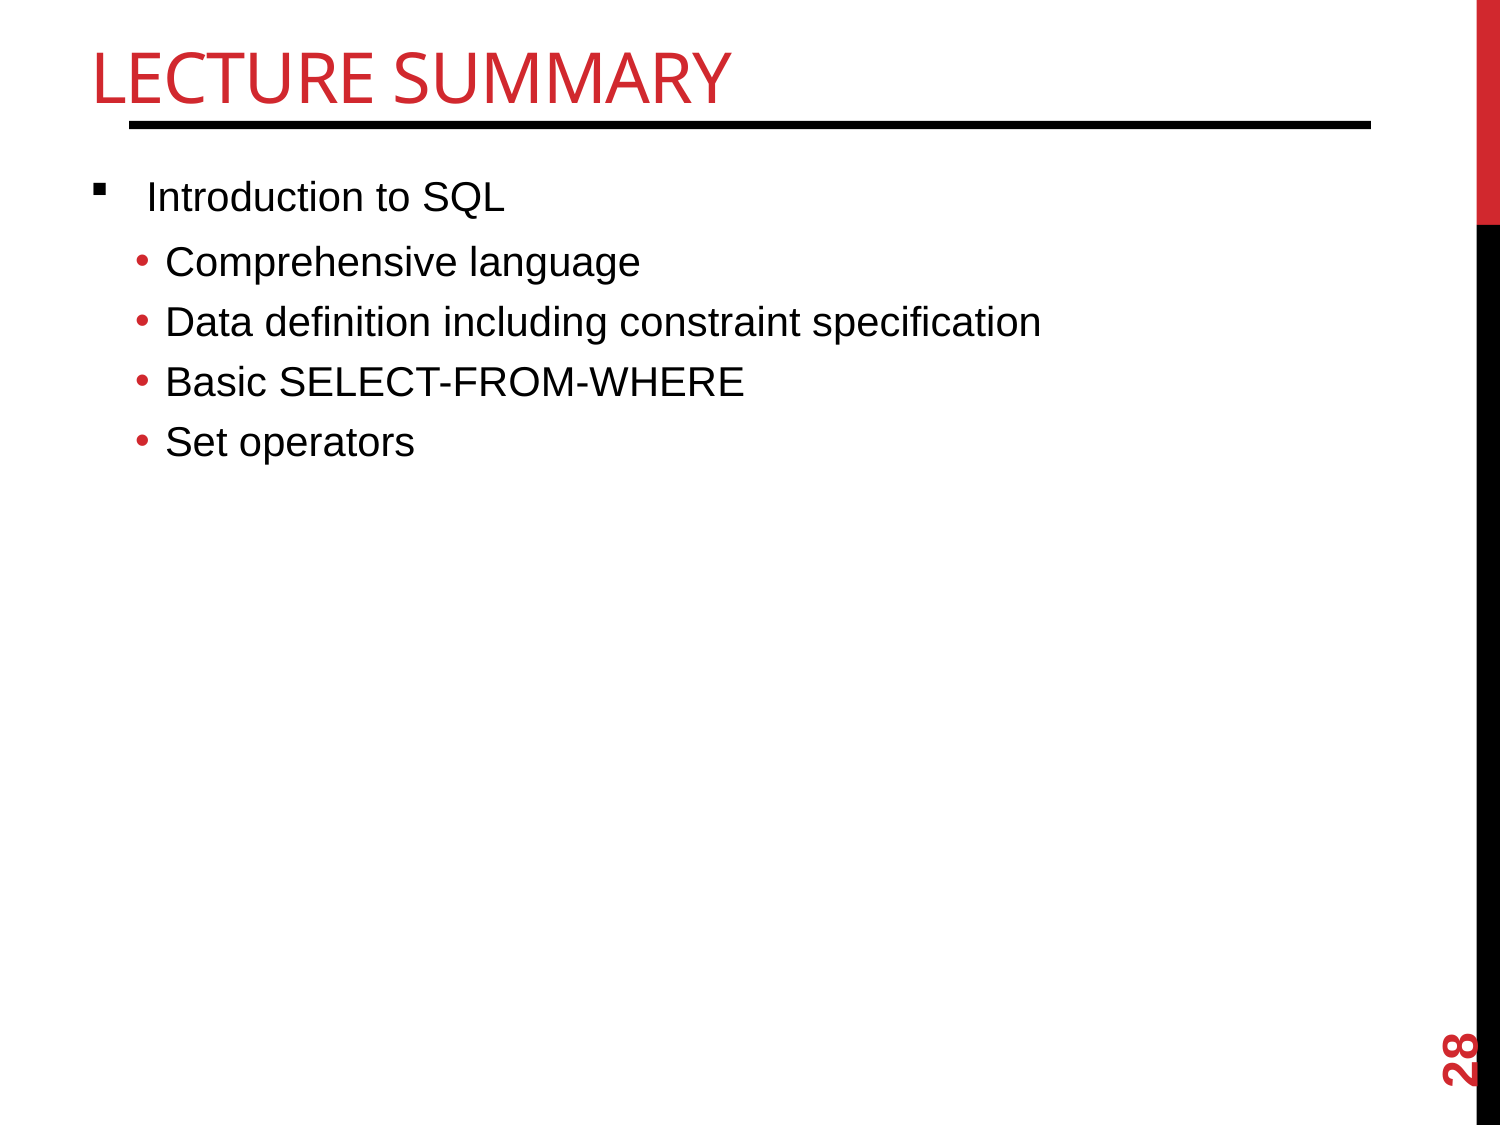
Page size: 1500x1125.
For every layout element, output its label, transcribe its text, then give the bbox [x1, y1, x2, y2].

title Lecture Summary [75, 24, 1475, 125]
slide_number 28 [1427, 887, 1488, 1104]
list Introduction to SQL Comprehensive language Data definition including constraint specification Basic SELECT-FROM-WHERE Set operators [75, 162, 1425, 1005]
